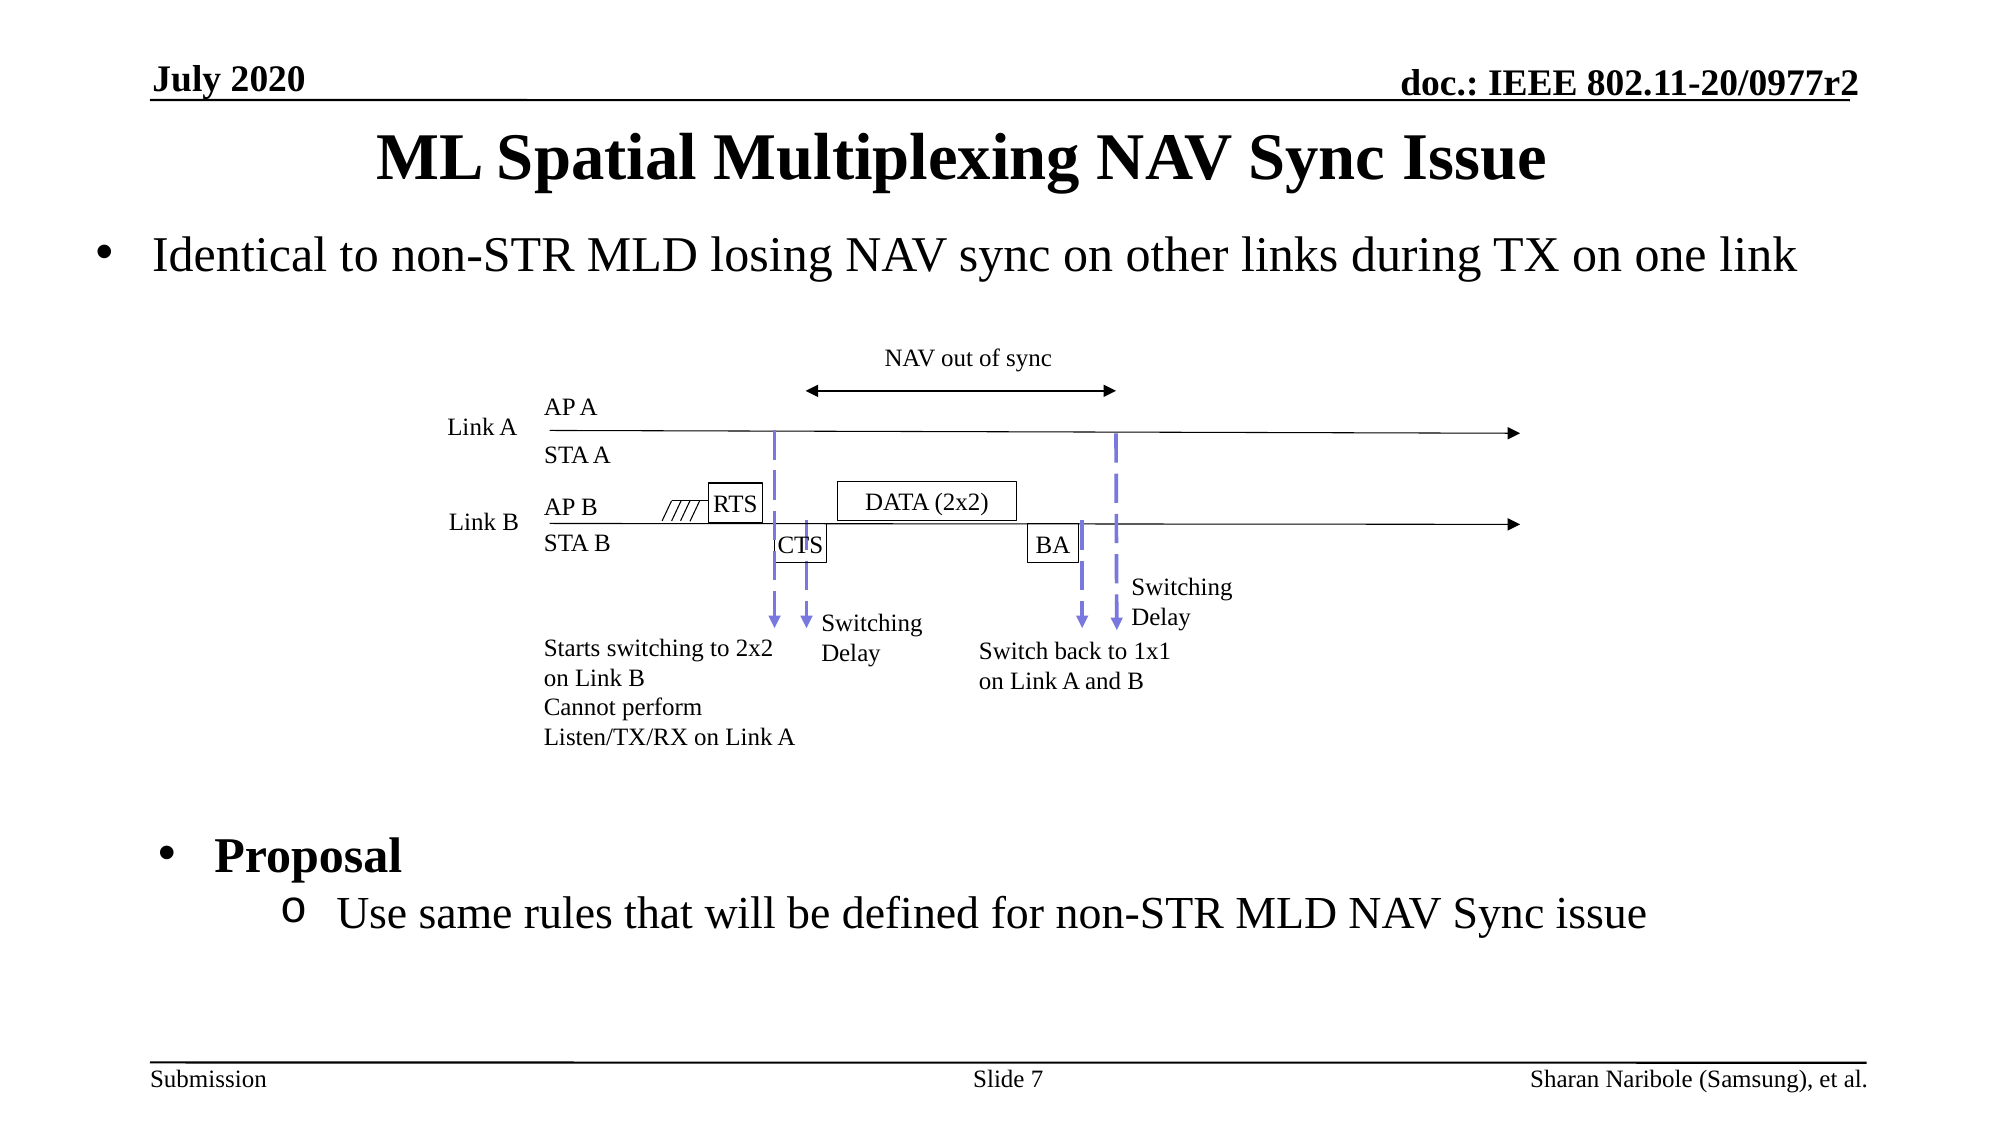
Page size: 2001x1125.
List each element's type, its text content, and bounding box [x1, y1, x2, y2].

text_box Switching Delay [806, 599, 944, 675]
slide_number Slide 7 [950, 1061, 1067, 1123]
text_box BA [1027, 532, 1077, 563]
text_box Link B [448, 505, 515, 545]
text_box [549, 430, 774, 525]
title ML Spatial Multiplexing NAV Sync Issue [112, 65, 1813, 241]
footer Sharan Naribole (Samsung), et al. [1171, 1061, 1869, 1093]
text_box CTS [779, 532, 802, 563]
text_box Switch back to 1x1 on Link A and B [978, 634, 1339, 770]
text_box Link A [447, 410, 513, 451]
text_box NAV out of sync [869, 334, 1068, 379]
text_box STA B [544, 526, 610, 566]
list Identical to non-STR MLD losing NAV sync on other links during TX on one link [80, 213, 1906, 247]
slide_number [152, 54, 563, 100]
text_box Proposal Use same rules that will be defined for non-STR MLD NAV Sync issue [143, 815, 1864, 945]
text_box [775, 430, 1521, 525]
text_box AP A [544, 390, 610, 431]
text_box Starts switching to 2x2 on Link B Cannot perform Listen/TX/RX on Link A [543, 631, 904, 767]
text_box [661, 500, 709, 522]
text_box Switching Delay [1116, 562, 1255, 638]
text_box CTS [810, 532, 827, 563]
